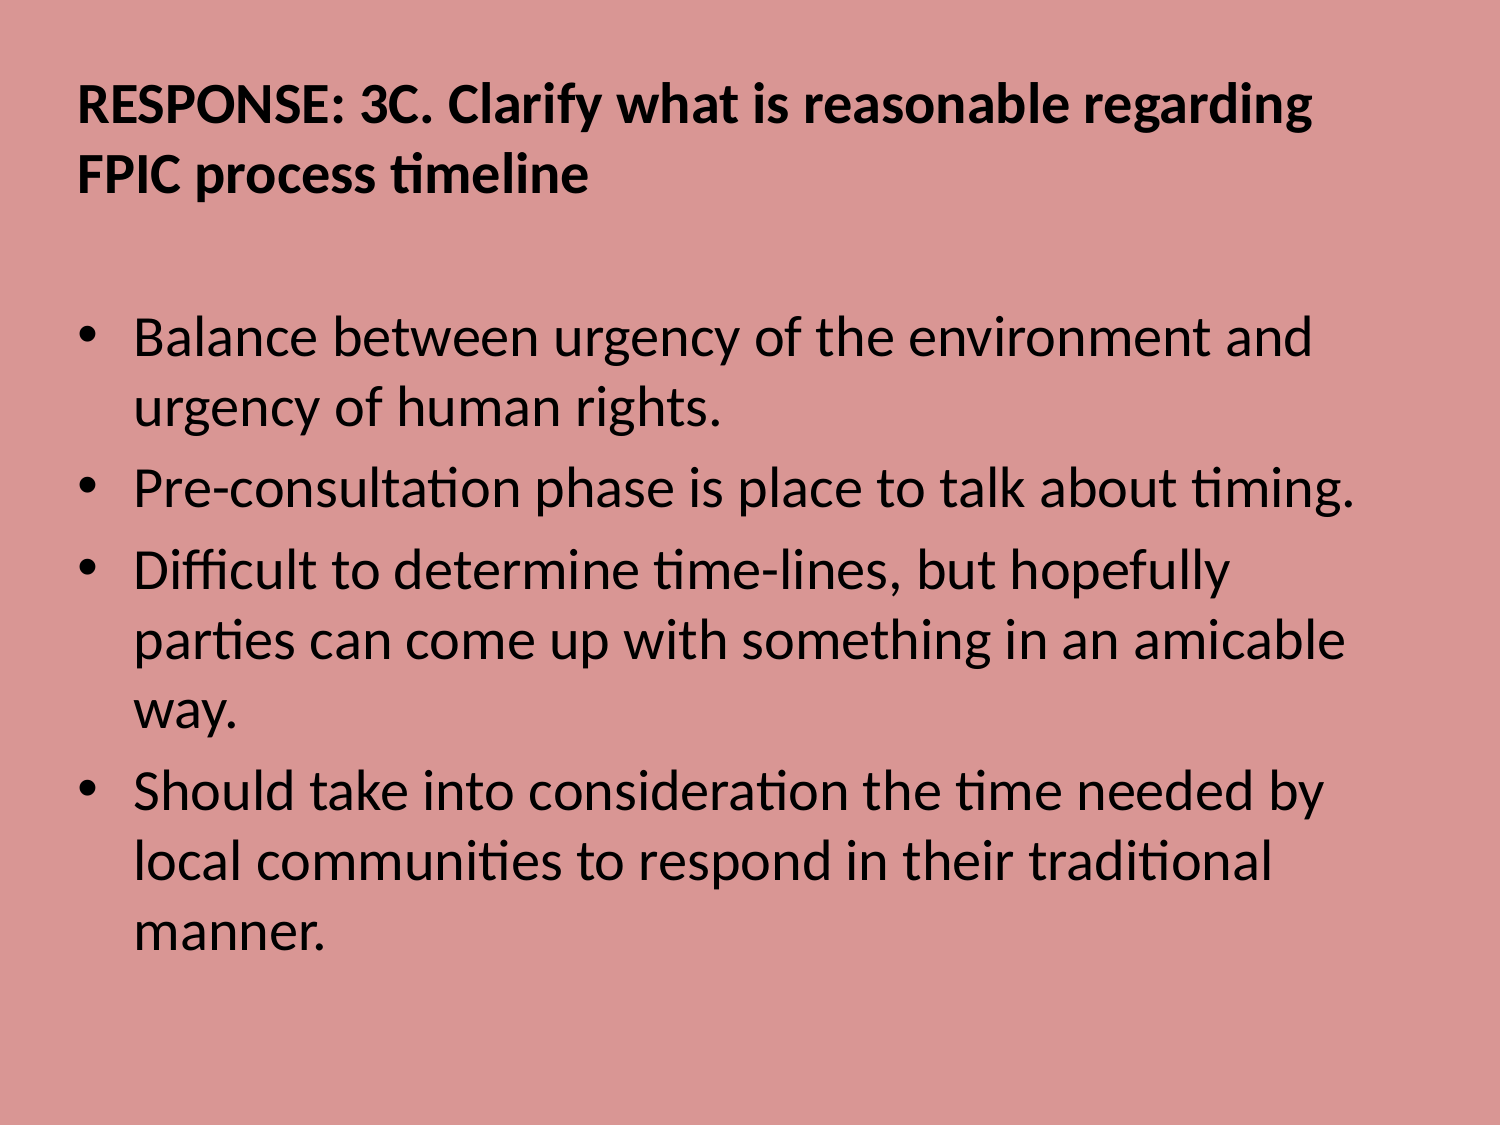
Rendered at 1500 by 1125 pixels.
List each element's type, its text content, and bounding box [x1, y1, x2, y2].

list RESPONSE: 3C. Clarify what is reasonable regarding FPIC process timeline Balance between urgency of the environment and urgency of human rights. Pre-consultation phase is place to talk about timing. Difficult to determine time-lines, but hopefully parties can come up with something in an amicable way. Should take into consideration the time needed by local communities to respond in their traditional manner. [62, 57, 1413, 1063]
